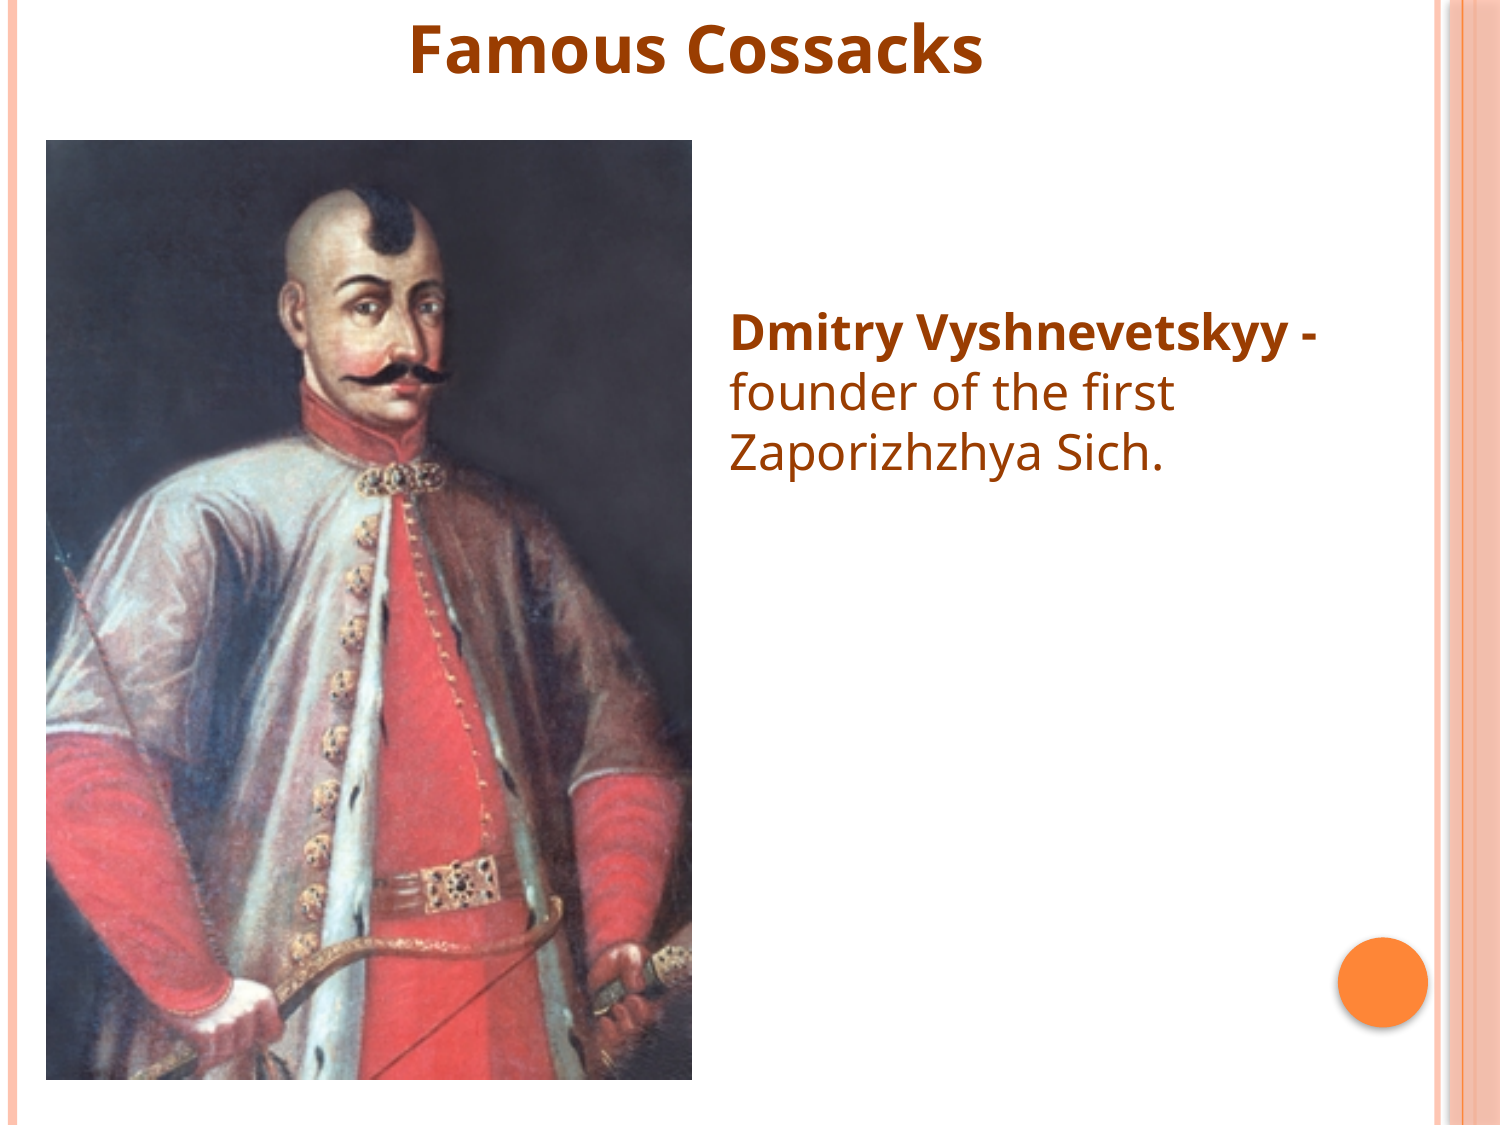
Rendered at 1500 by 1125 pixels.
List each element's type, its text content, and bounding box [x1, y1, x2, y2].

picture [46, 140, 692, 1081]
text_box Dmitry Vyshnevetskyy - founder of the first Zaporizhzhya Sich. [714, 292, 1348, 488]
text_box Famous Cossacks [392, 0, 1000, 95]
